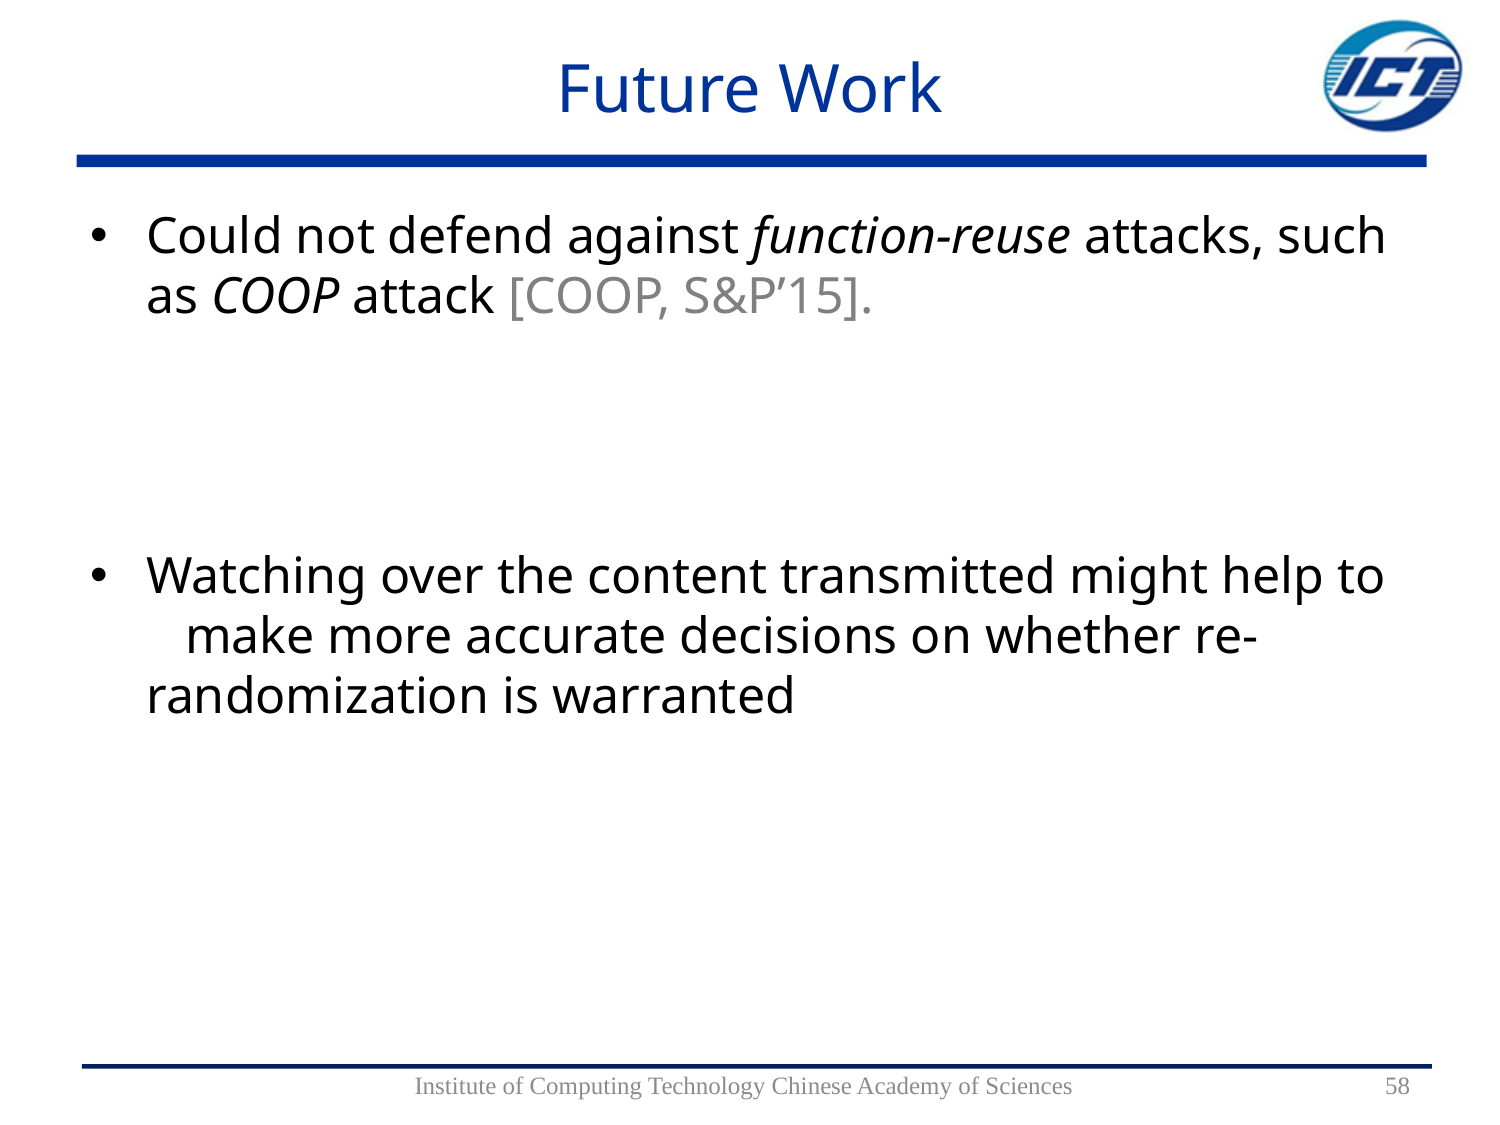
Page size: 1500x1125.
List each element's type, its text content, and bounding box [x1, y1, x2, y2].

slide_number 58 [1246, 1066, 1425, 1103]
footer Institute of Computing Technology Chinese Academy of Sciences [242, 1066, 1246, 1103]
picture [1276, 0, 1500, 137]
list Could not defend against function-reuse attacks, such as COOP attack [COOP, S&P’15]. Watching over the content transmitted might help to make more accurate decisions on whether re-randomization is warranted [75, 196, 1425, 1047]
title Future Work [75, 23, 1425, 149]
